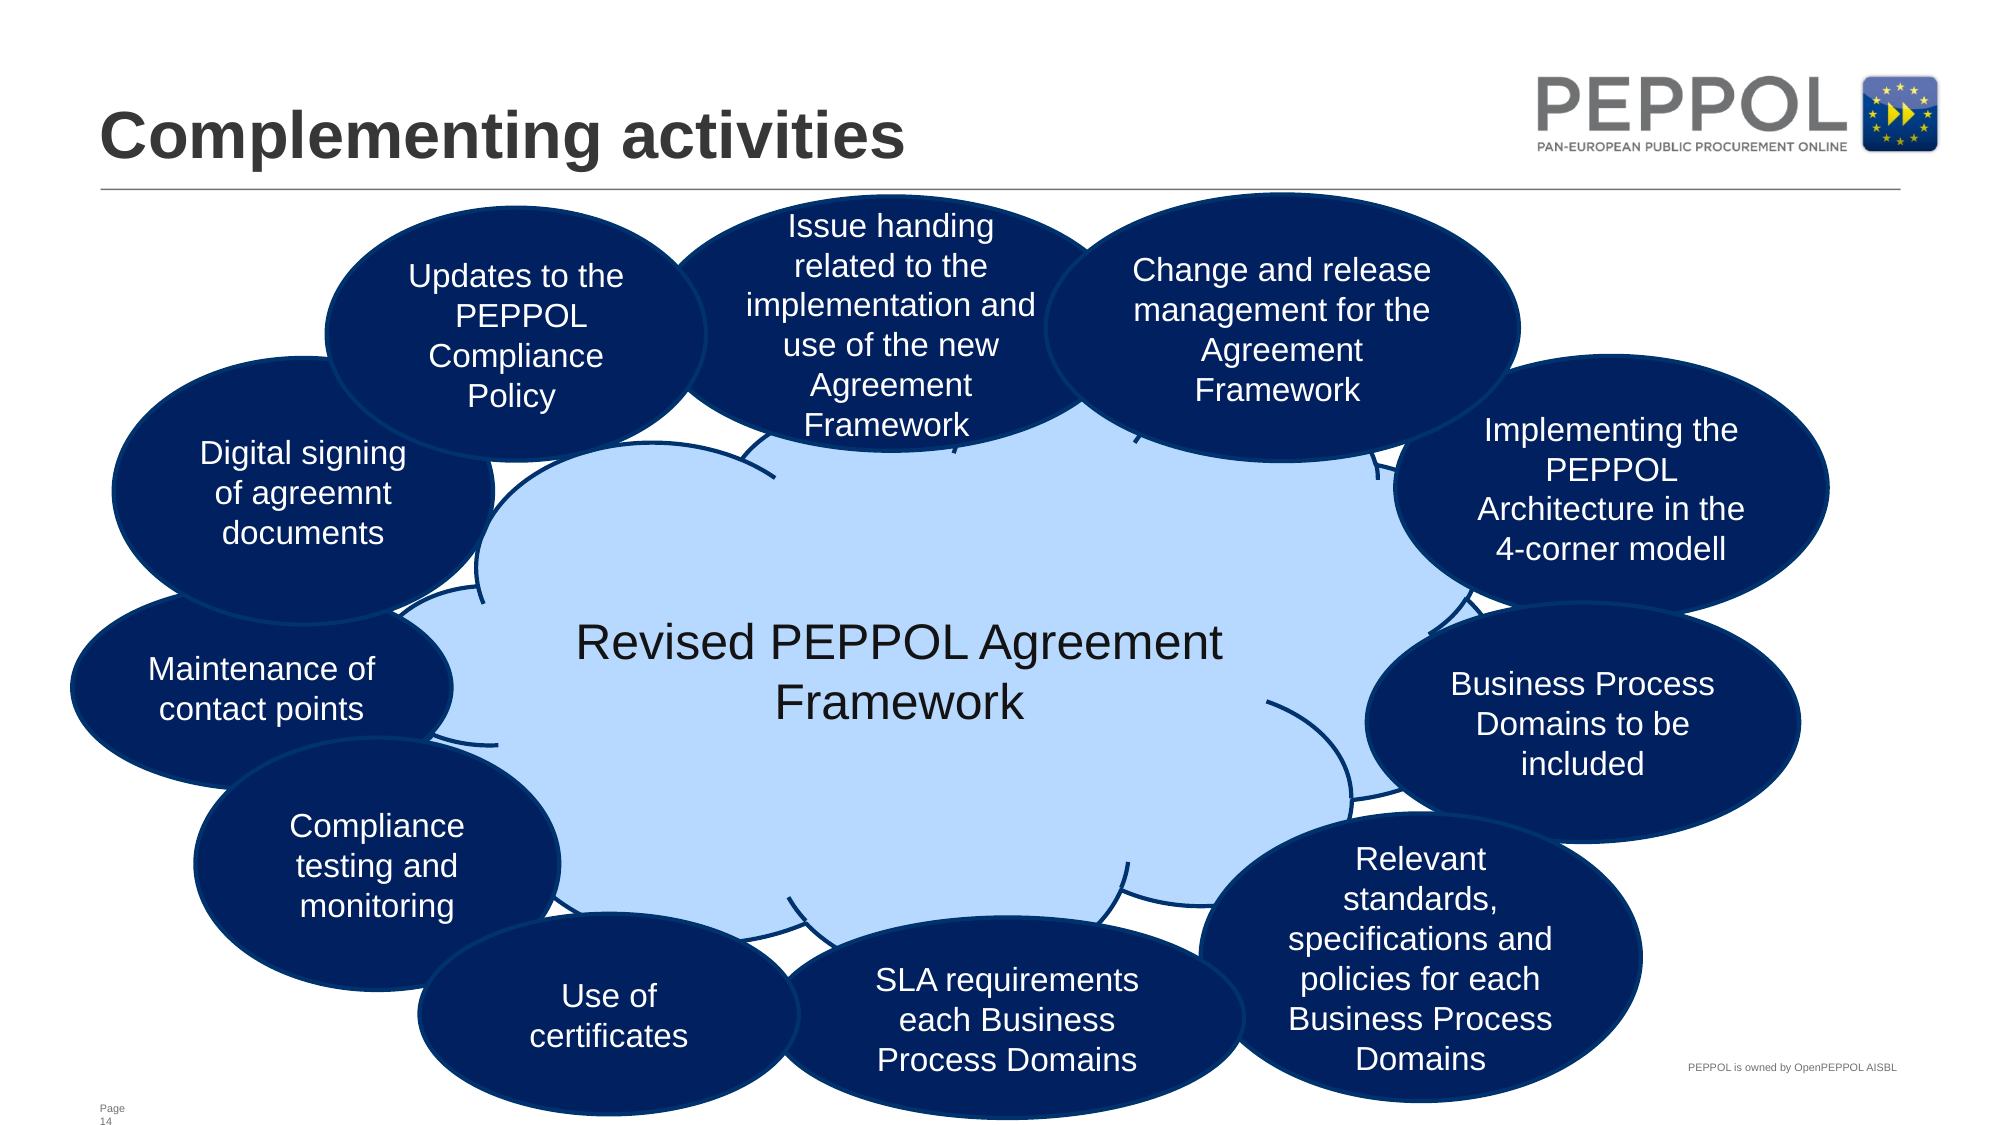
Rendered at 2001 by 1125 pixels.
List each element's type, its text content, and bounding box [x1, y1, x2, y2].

text_box Maintenance of contact points [70, 594, 454, 790]
title Complementing activities [99, 55, 1442, 173]
text_box Issue handing related to the implementation and use of the new Agreement Framework [679, 194, 1087, 453]
text_box Compliance testing and monitoring [193, 735, 562, 993]
text_box SLA requirements each Business Process Domains [785, 915, 1247, 1121]
text_box Updates to the PEPPOL Compliance Policy [324, 205, 709, 463]
text_box Implementing the PEPPOL Architecture in the 4-corner modell [1393, 353, 1830, 614]
text_box Business Process Domains to be included [1364, 600, 1802, 845]
text_box Digital signing of agreemnt documents [111, 355, 496, 627]
text_box Revised PEPPOL Agreement Framework [399, 403, 1483, 948]
text_box Use of certificates [417, 911, 801, 1117]
slide_number Page 14 [99, 1100, 135, 1115]
text_box Change and release management for the Agreement Framework [1043, 192, 1522, 464]
text_box Relevant standards, specifications and policies for each Business Process Domains [1198, 811, 1644, 1104]
picture [1526, 65, 1953, 162]
